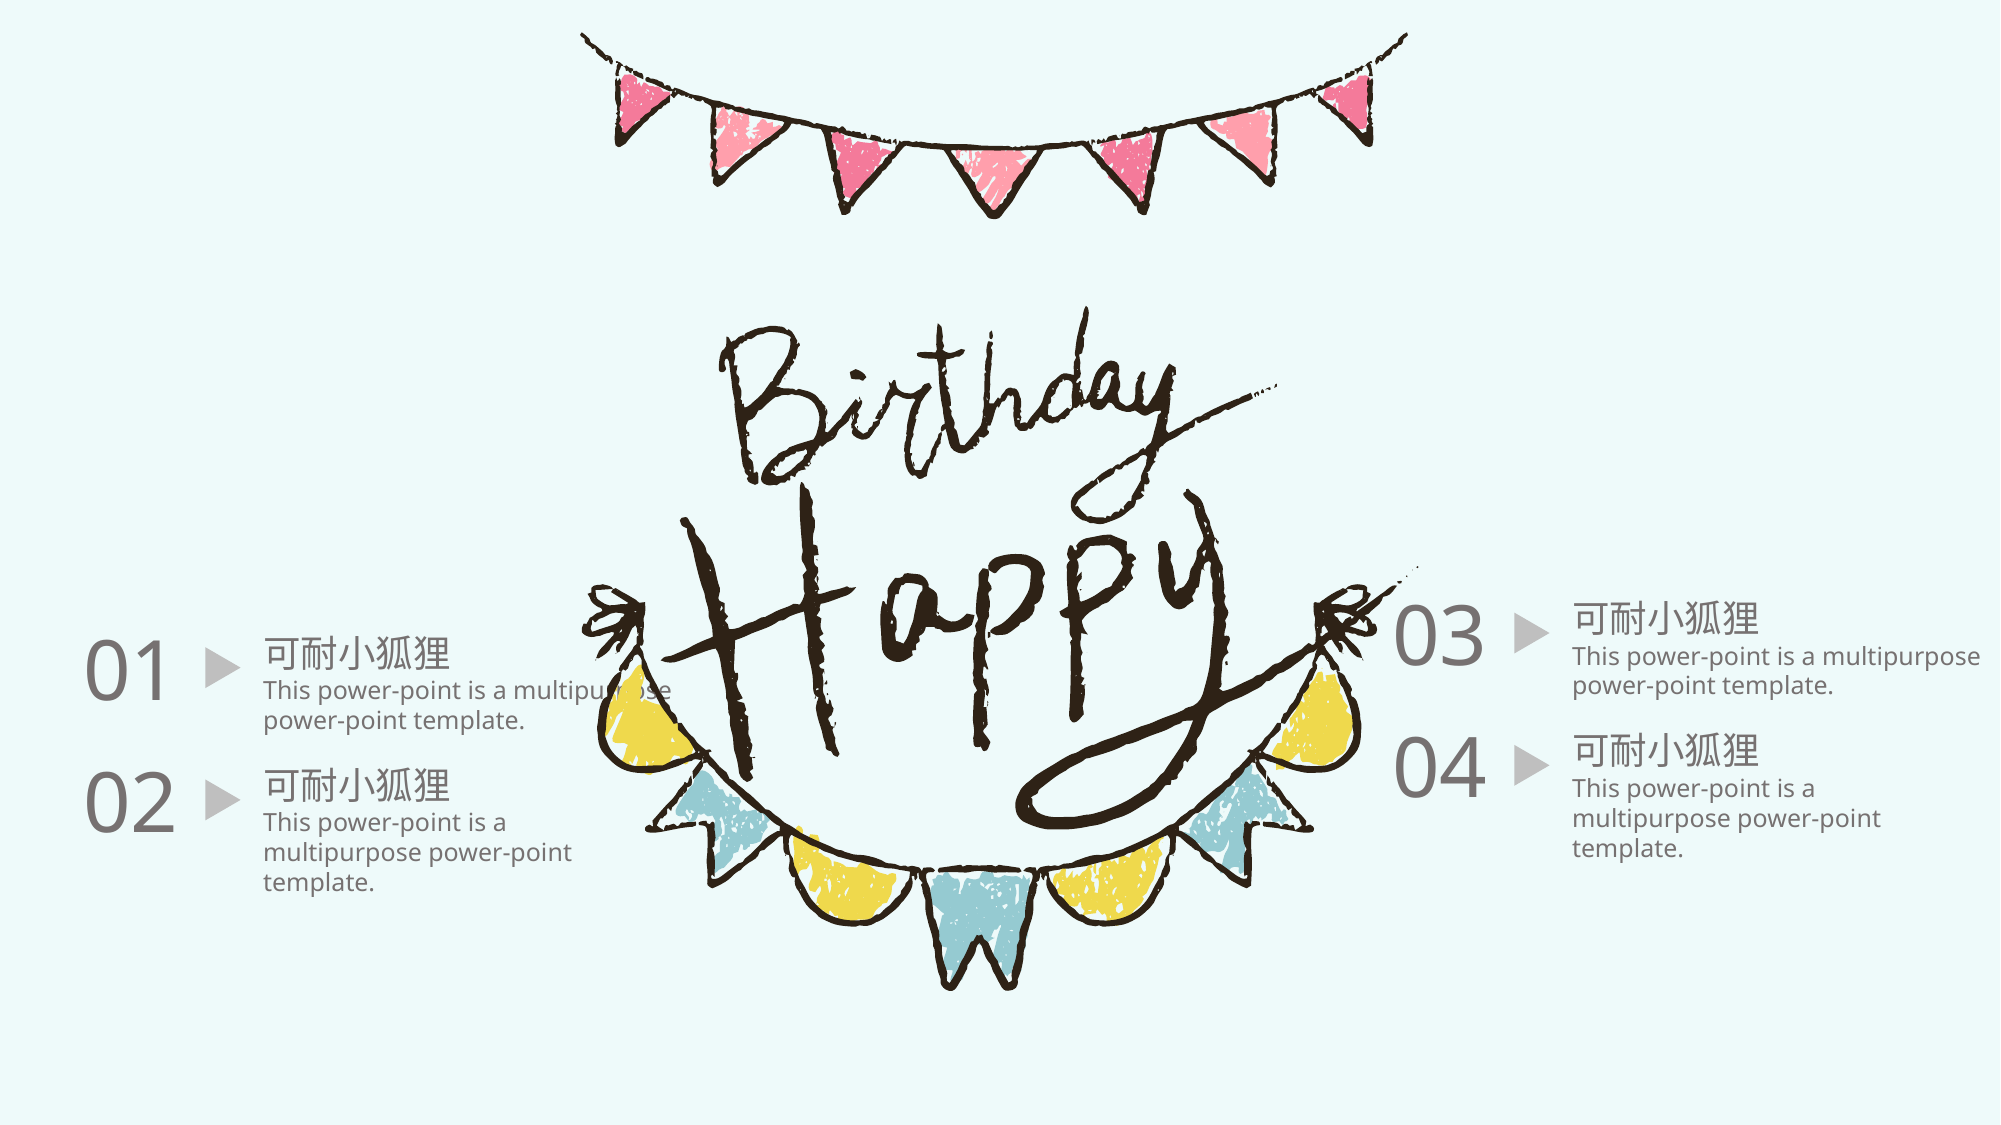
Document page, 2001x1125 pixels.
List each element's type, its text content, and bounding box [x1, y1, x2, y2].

text_box 可耐小狐狸 This power-point is a multipurpose power-point template. [1557, 719, 1989, 870]
text_box 03 [1419, 574, 1513, 690]
text_box 01 [68, 609, 204, 725]
text_box 02 [68, 741, 204, 857]
text_box [204, 645, 243, 690]
text_box 04 [1419, 707, 1513, 822]
text_box 可耐小狐狸 This power-point is a multipurpose power-point template. [248, 754, 581, 905]
text_box [1513, 743, 1552, 788]
text_box [204, 777, 243, 823]
picture [579, 32, 1409, 220]
text_box [1513, 610, 1552, 656]
text_box 可耐小狐狸 This power-point is a multipurpose power-point template. [248, 622, 581, 742]
picture [581, 305, 1419, 991]
text_box 可耐小狐狸 This power-point is a multipurpose power-point template. [1557, 587, 2000, 708]
